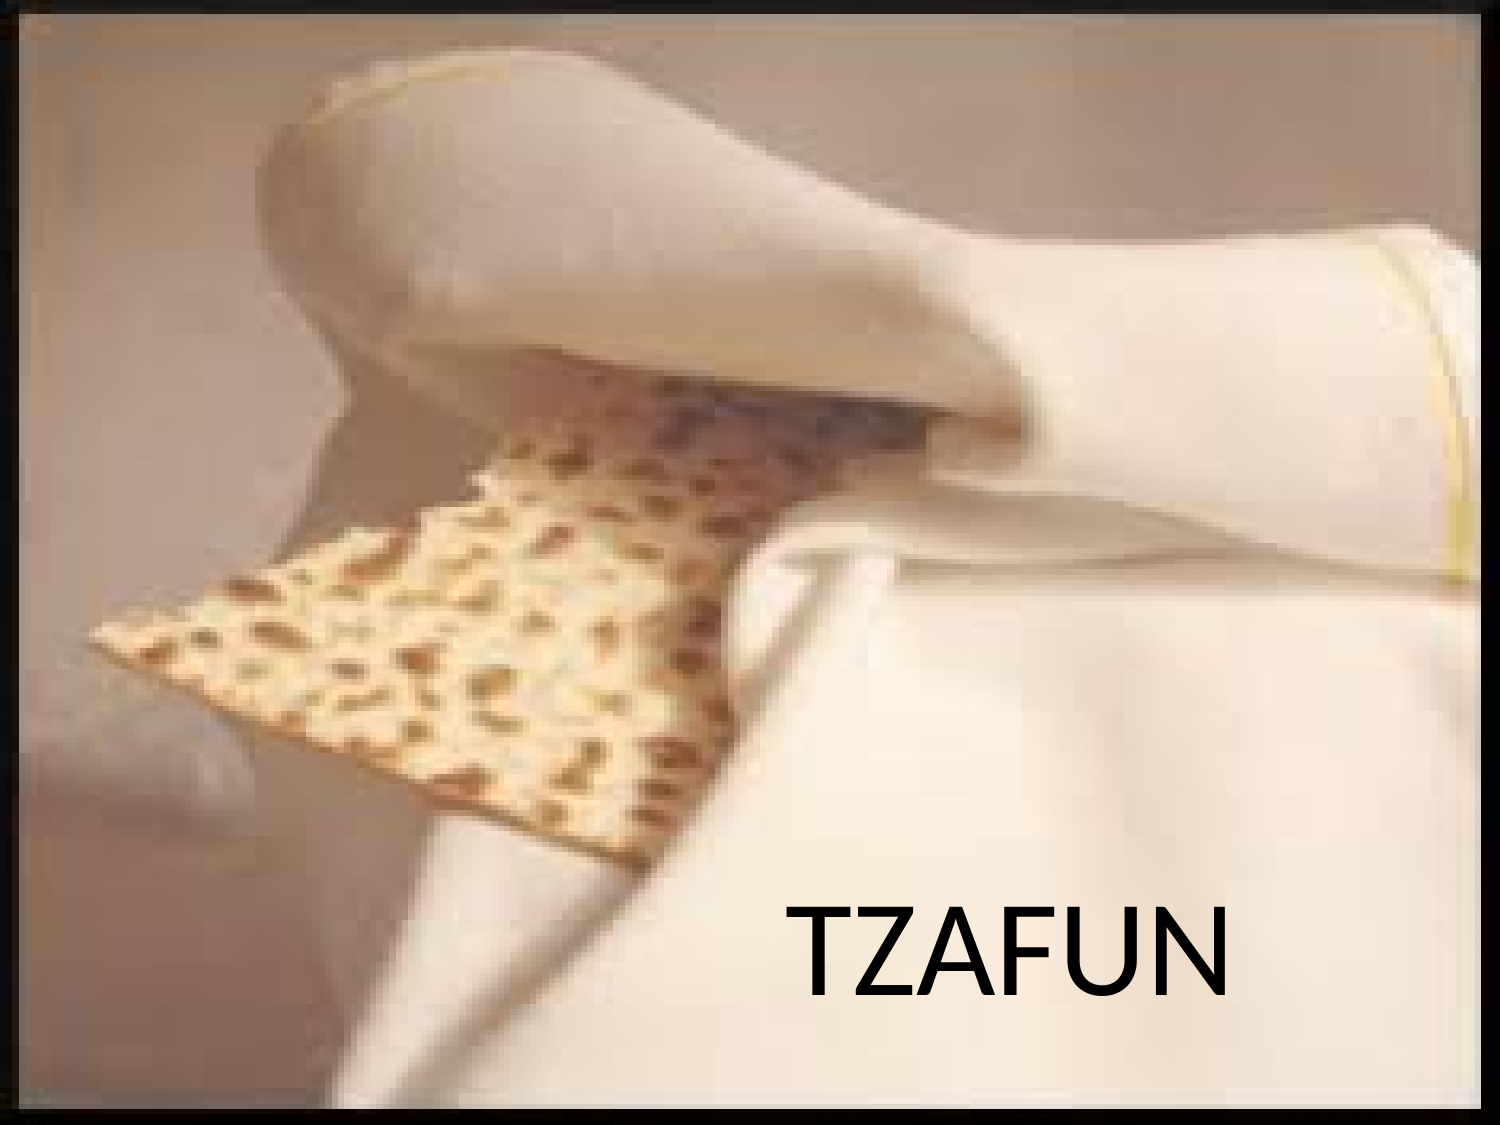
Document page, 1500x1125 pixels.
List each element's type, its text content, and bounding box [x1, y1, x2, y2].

title TZAFUN [596, 810, 1425, 1071]
picture [0, 0, 1500, 1125]
